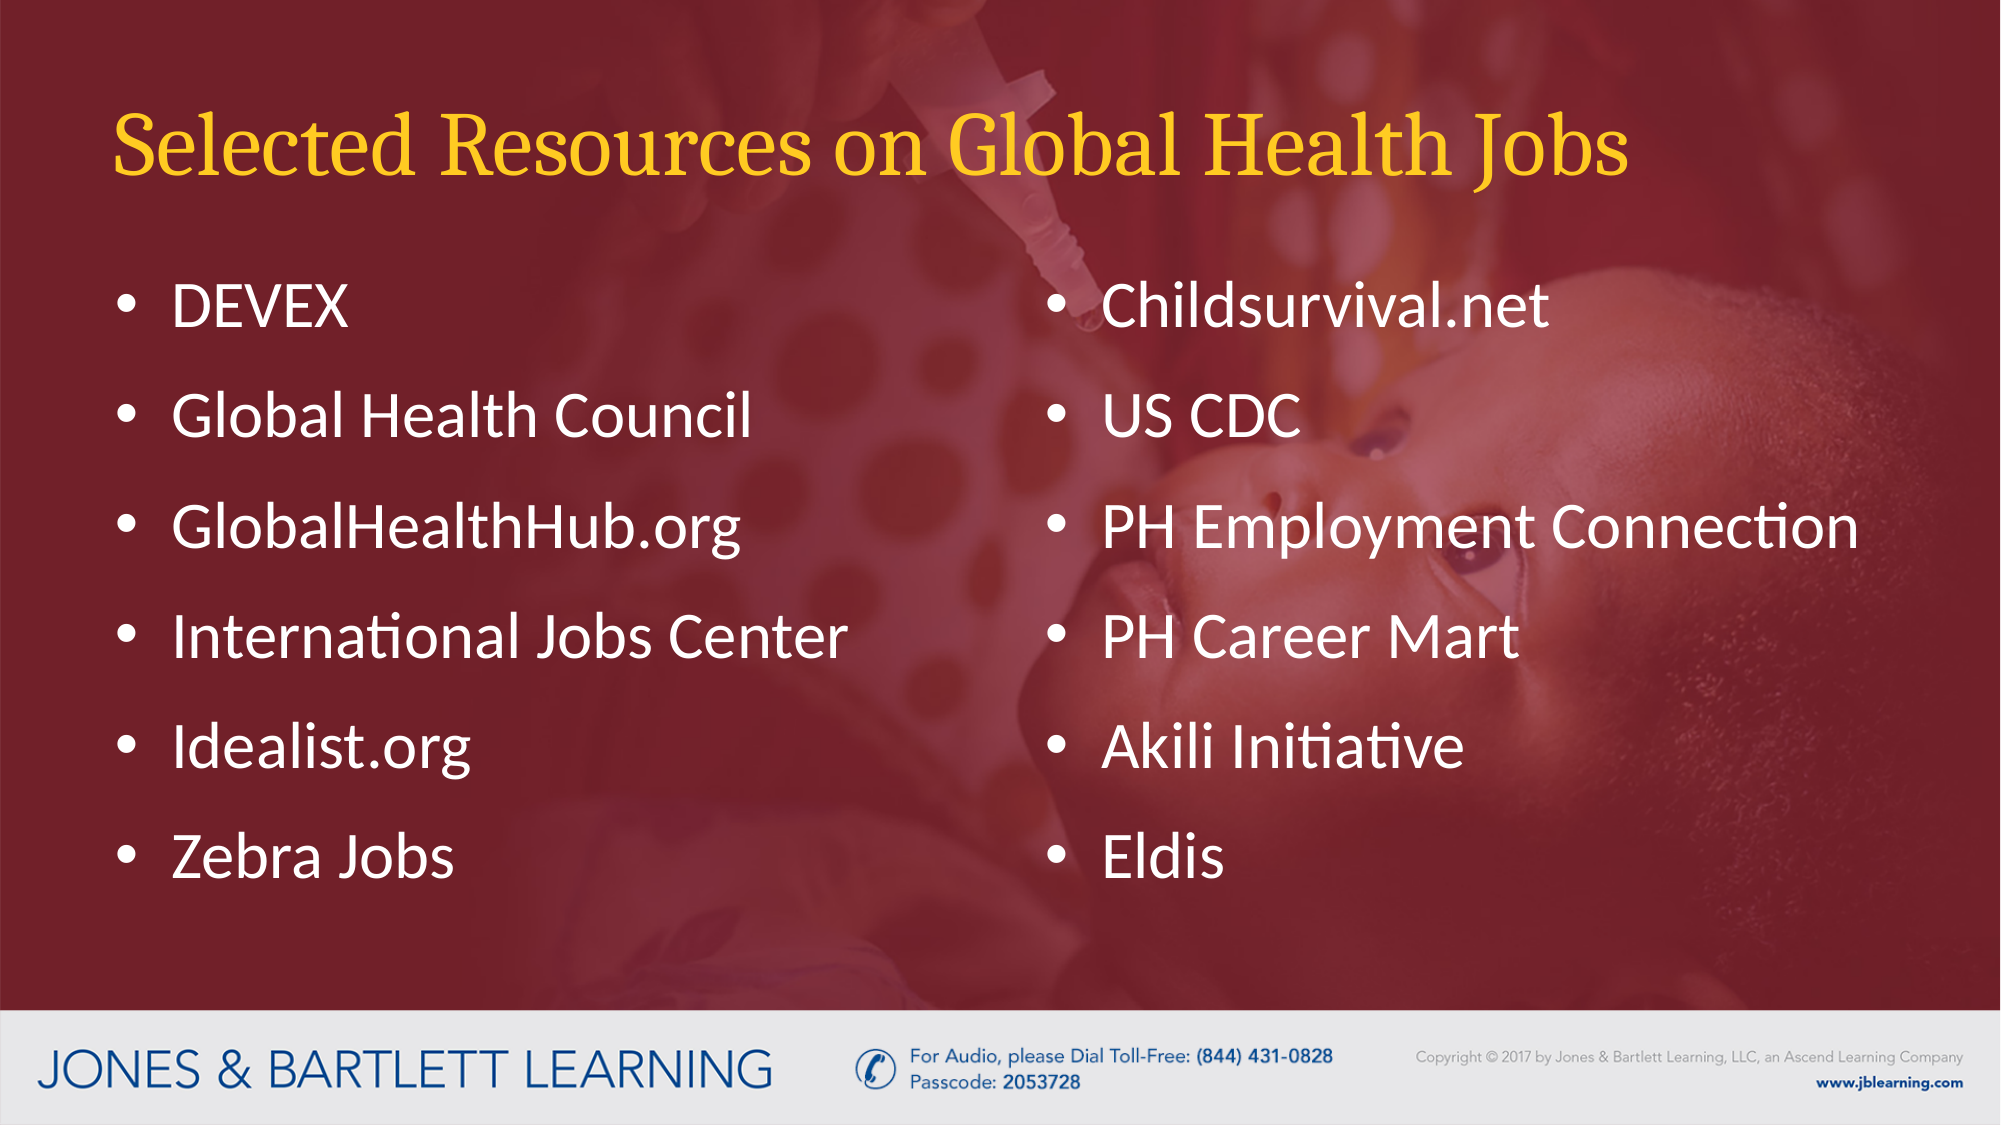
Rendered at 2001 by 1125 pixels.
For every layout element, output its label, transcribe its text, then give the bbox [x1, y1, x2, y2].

picture [0, 0, 2001, 1125]
title Selected Resources on Global Health Jobs [99, 45, 1900, 233]
list DEVEX Global Health Council GlobalHealthHub.org International Jobs Center Idealist.org Zebra Jobs Childsurvival.net US CDC PH Employment Connection PH Career Mart Akili Initiative Eldis [99, 262, 1900, 964]
